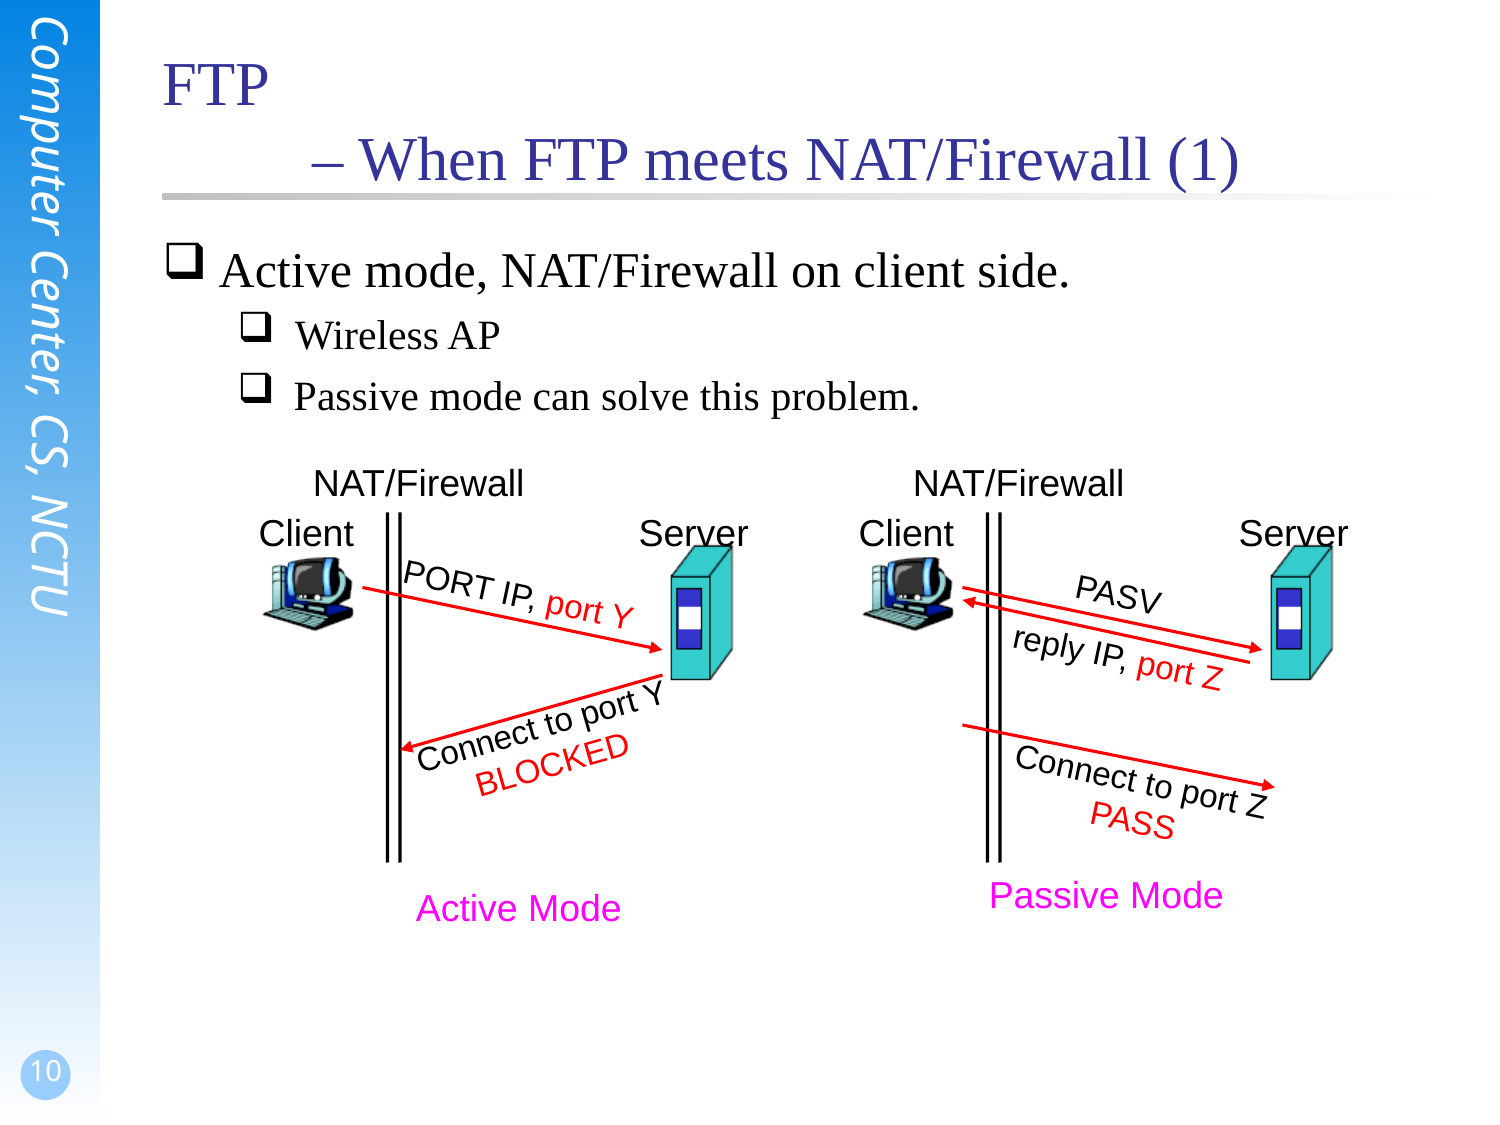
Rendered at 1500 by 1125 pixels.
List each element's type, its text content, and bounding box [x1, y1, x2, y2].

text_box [249, 462, 751, 938]
title FTP – When FTP meets NAT/Firewall (1) [162, 42, 1438, 231]
list Active mode, NAT/Firewall on client side. Wireless AP Passive mode can solve this problem. [162, 237, 1438, 1000]
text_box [849, 462, 1351, 926]
